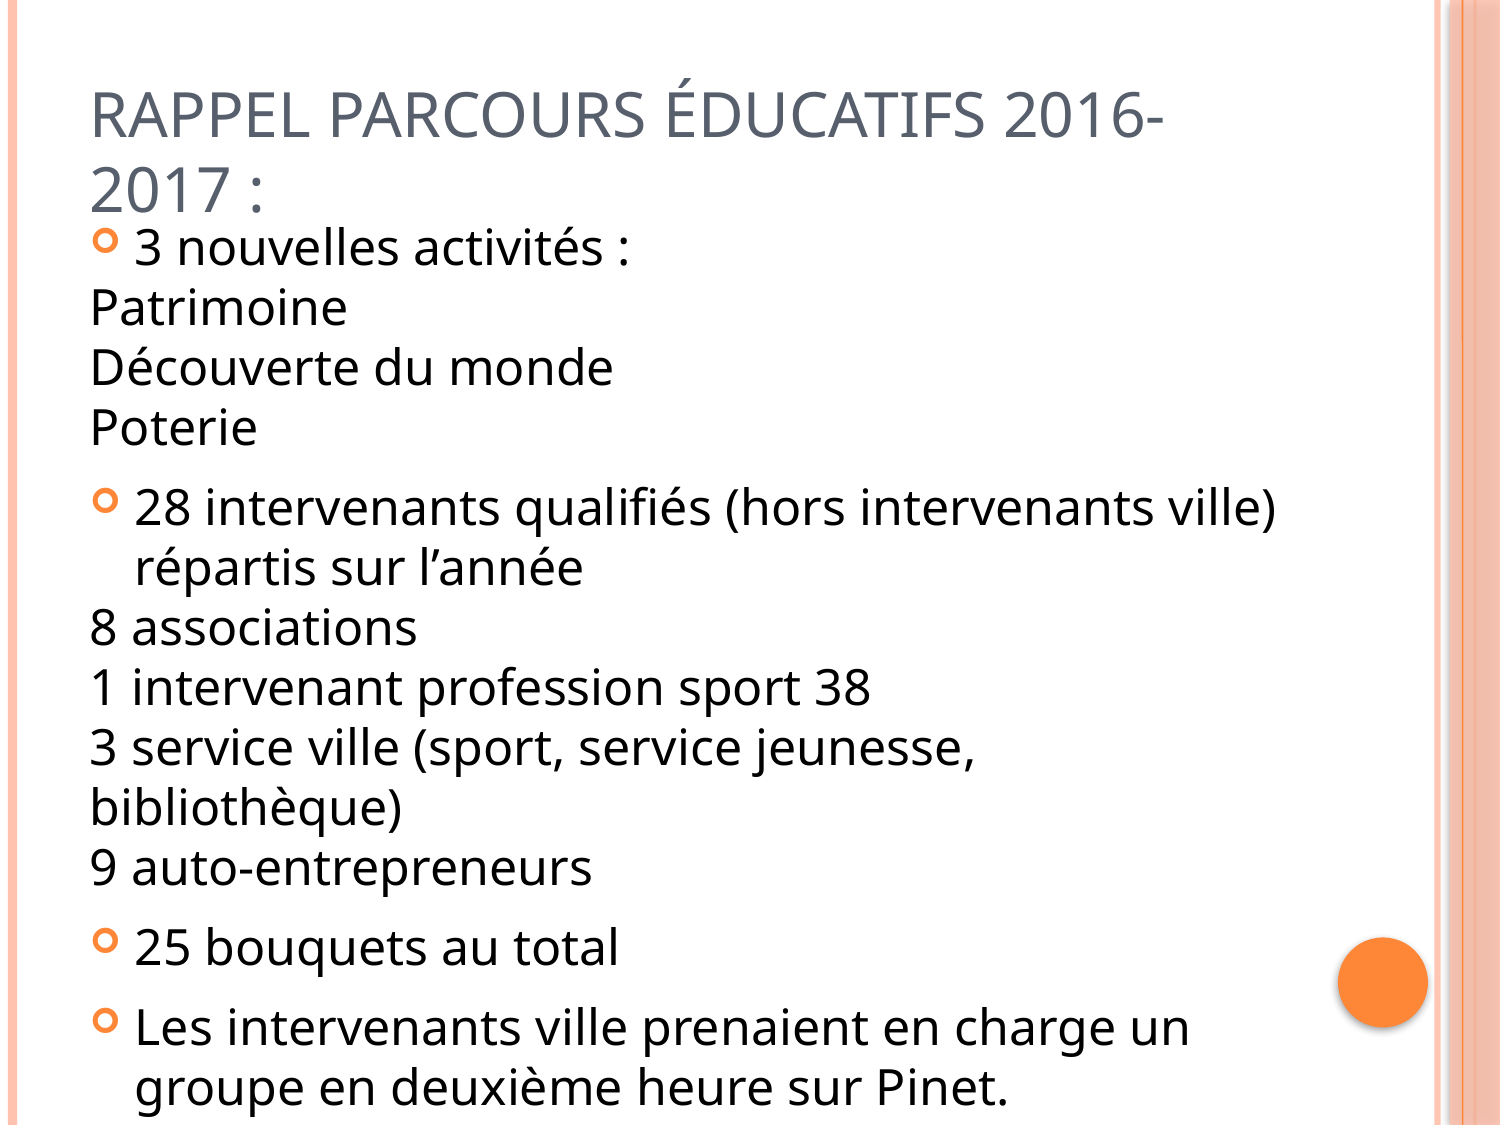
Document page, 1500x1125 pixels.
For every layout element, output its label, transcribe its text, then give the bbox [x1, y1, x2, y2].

text_box Rappel parcours éducatifs 2016-2017 : [74, 45, 1300, 208]
text_box 3 nouvelles activités : Patrimoine Découverte du monde Poterie 28 intervenants qualifiés (hors intervenants ville) répartis sur l’année 8 associations 1 intervenant profession sport 38 3 service ville (sport, service jeunesse, bibliothèque) 9 auto-entrepreneurs 25 bouquets au total Les intervenants ville prenaient en charge un groupe en deuxième heure sur Pinet. [74, 208, 1300, 1062]
